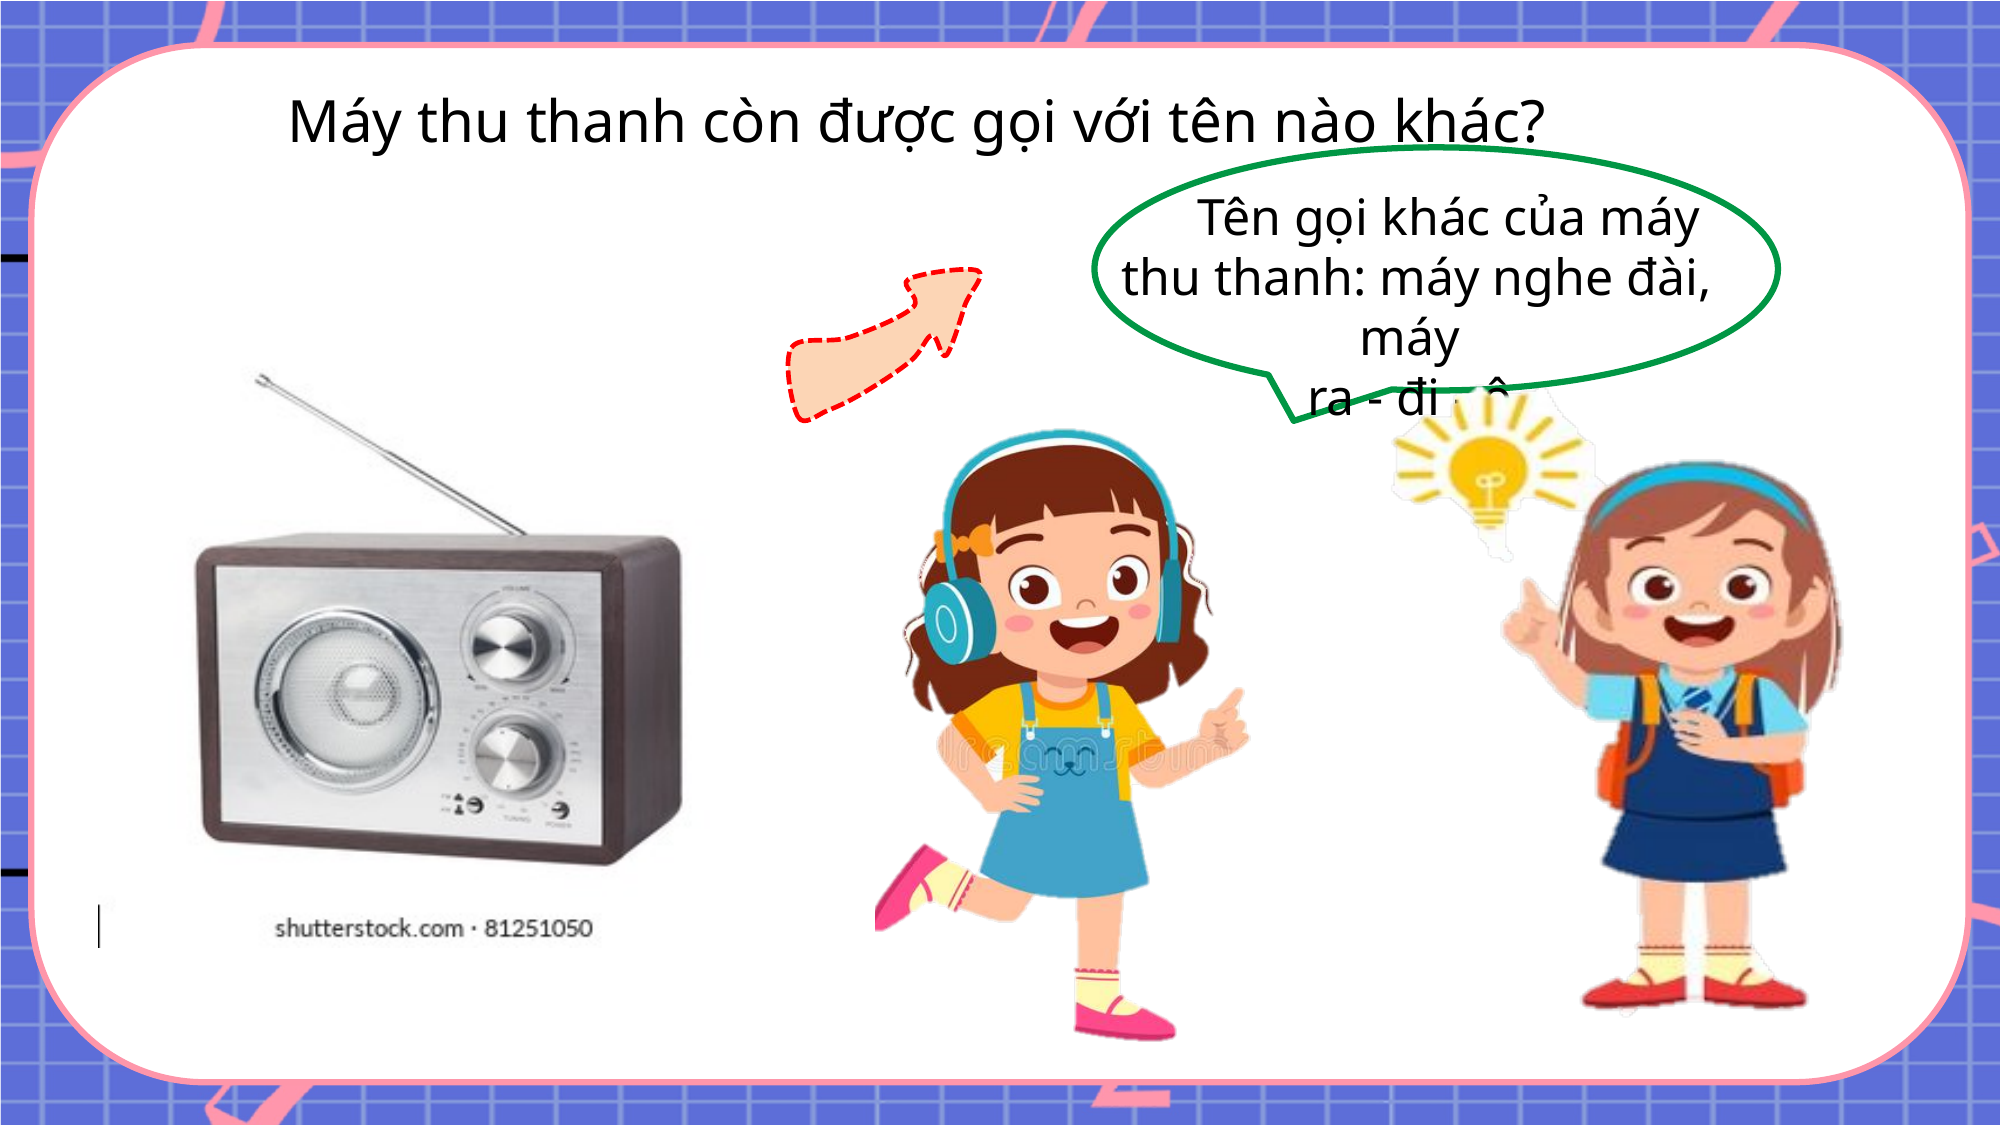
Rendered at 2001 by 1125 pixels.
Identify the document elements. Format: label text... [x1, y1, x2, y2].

picture [3, 2, 2000, 1125]
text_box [1094, 147, 1779, 391]
text_box [785, 267, 983, 423]
text_box Máy thu thanh còn được gọi với tên nào khác? [196, 63, 1648, 162]
